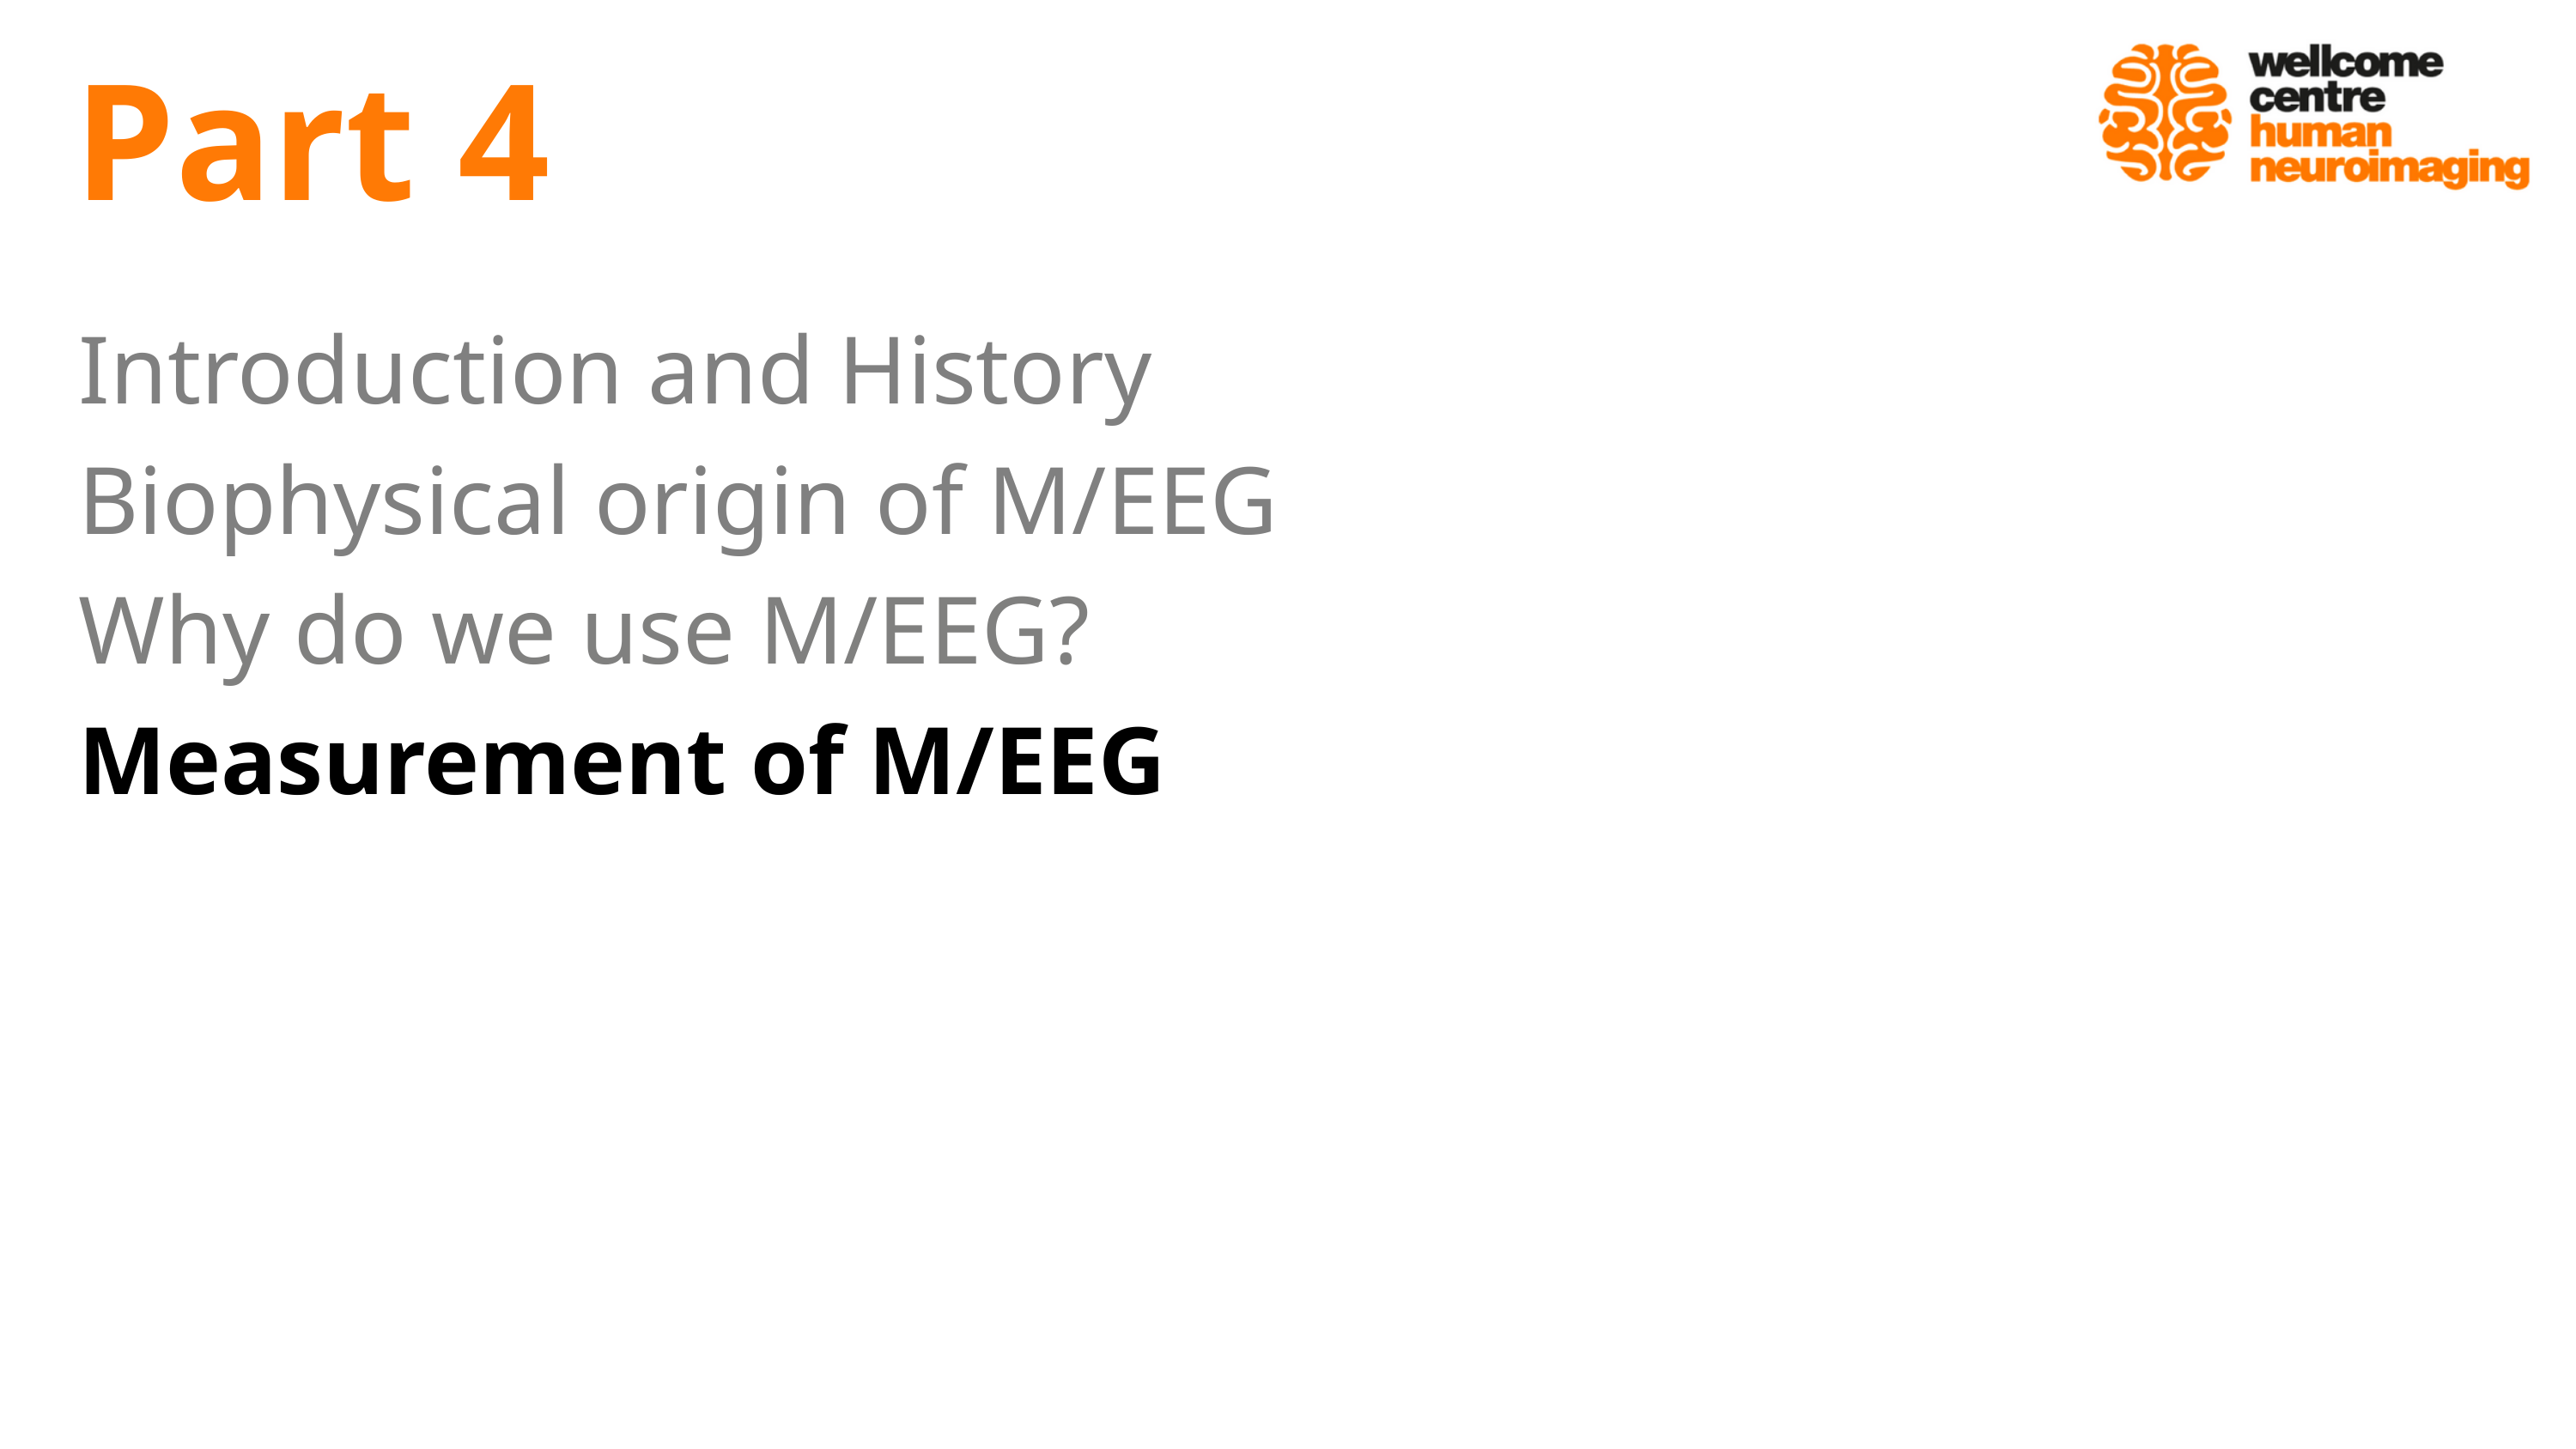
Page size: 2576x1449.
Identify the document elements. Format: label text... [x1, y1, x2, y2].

text_box Part 4 [42, 7, 582, 233]
picture [2059, 0, 2576, 222]
text_box Introduction and History Biophysical origin of M/EEG Why do we use M/EEG? Measurement of M/EEG [78, 292, 1315, 814]
